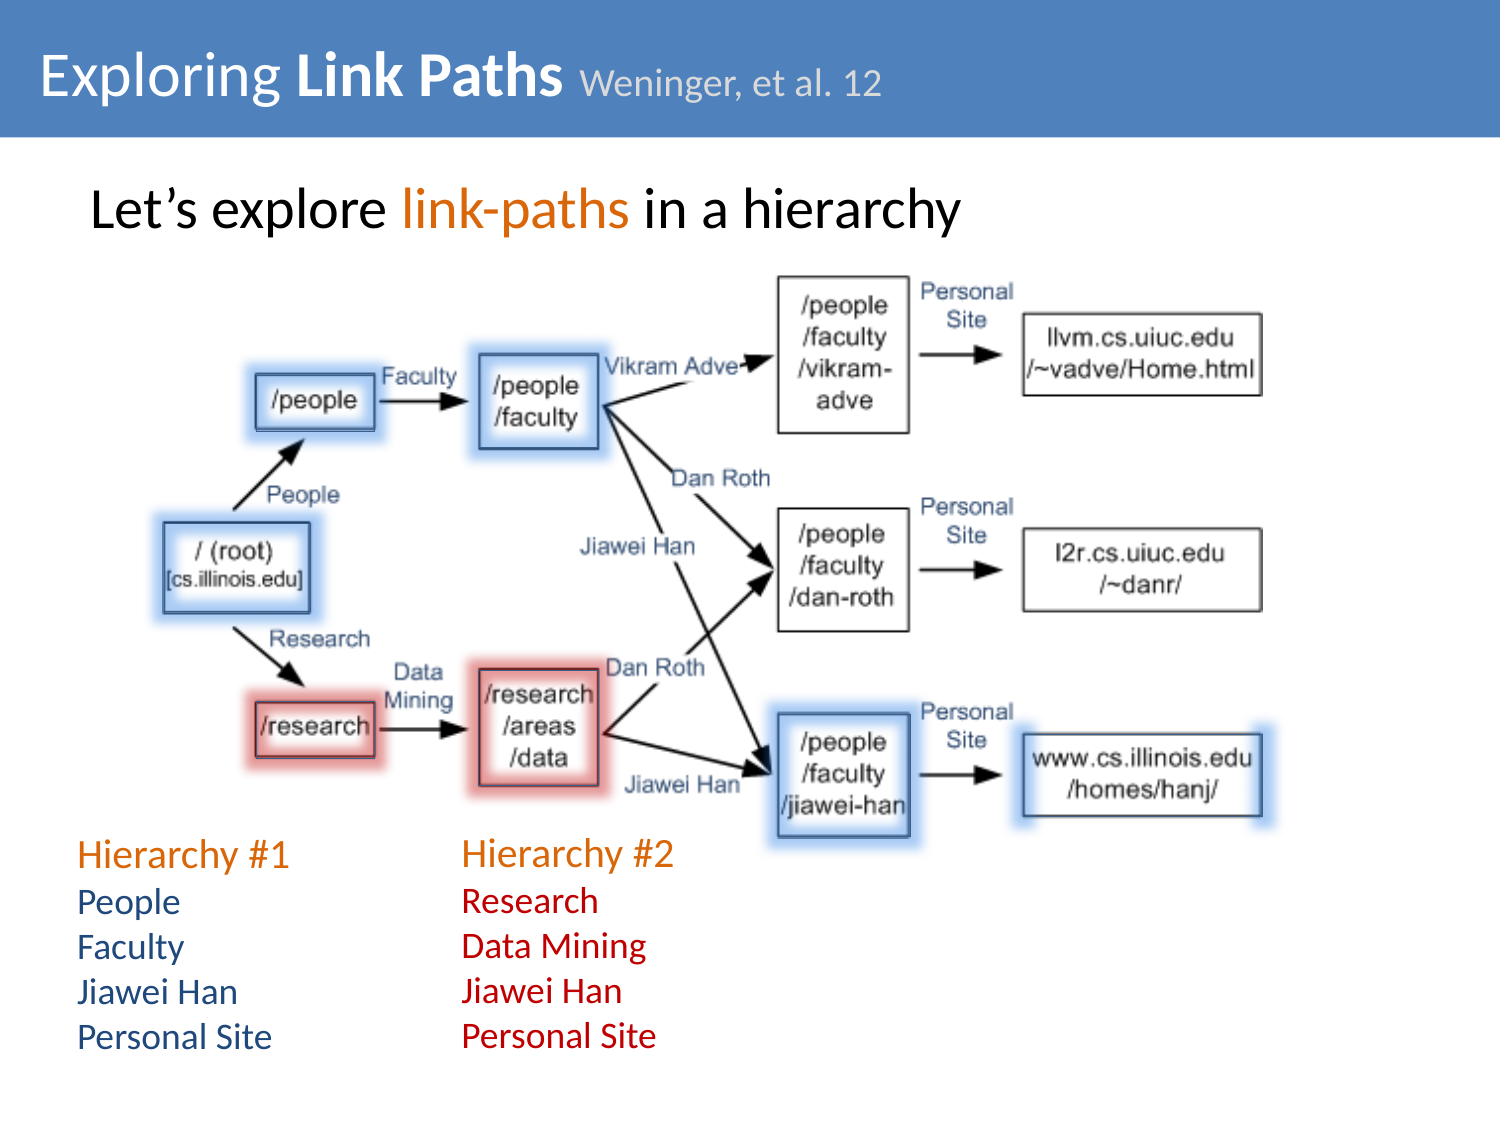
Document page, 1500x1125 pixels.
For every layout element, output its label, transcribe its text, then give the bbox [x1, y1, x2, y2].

list Let’s explore link-paths in a hierarchy [75, 162, 1425, 449]
text_box Hierarchy #1 People Faculty Jiawei Han Personal Site [62, 819, 316, 1065]
text_box Hierarchy #2 Research Data Mining Jiawei Han Personal Site [446, 847, 700, 1064]
title Exploring Link Paths Weninger, et al. 12 [24, 24, 1375, 118]
picture [162, 274, 1263, 840]
